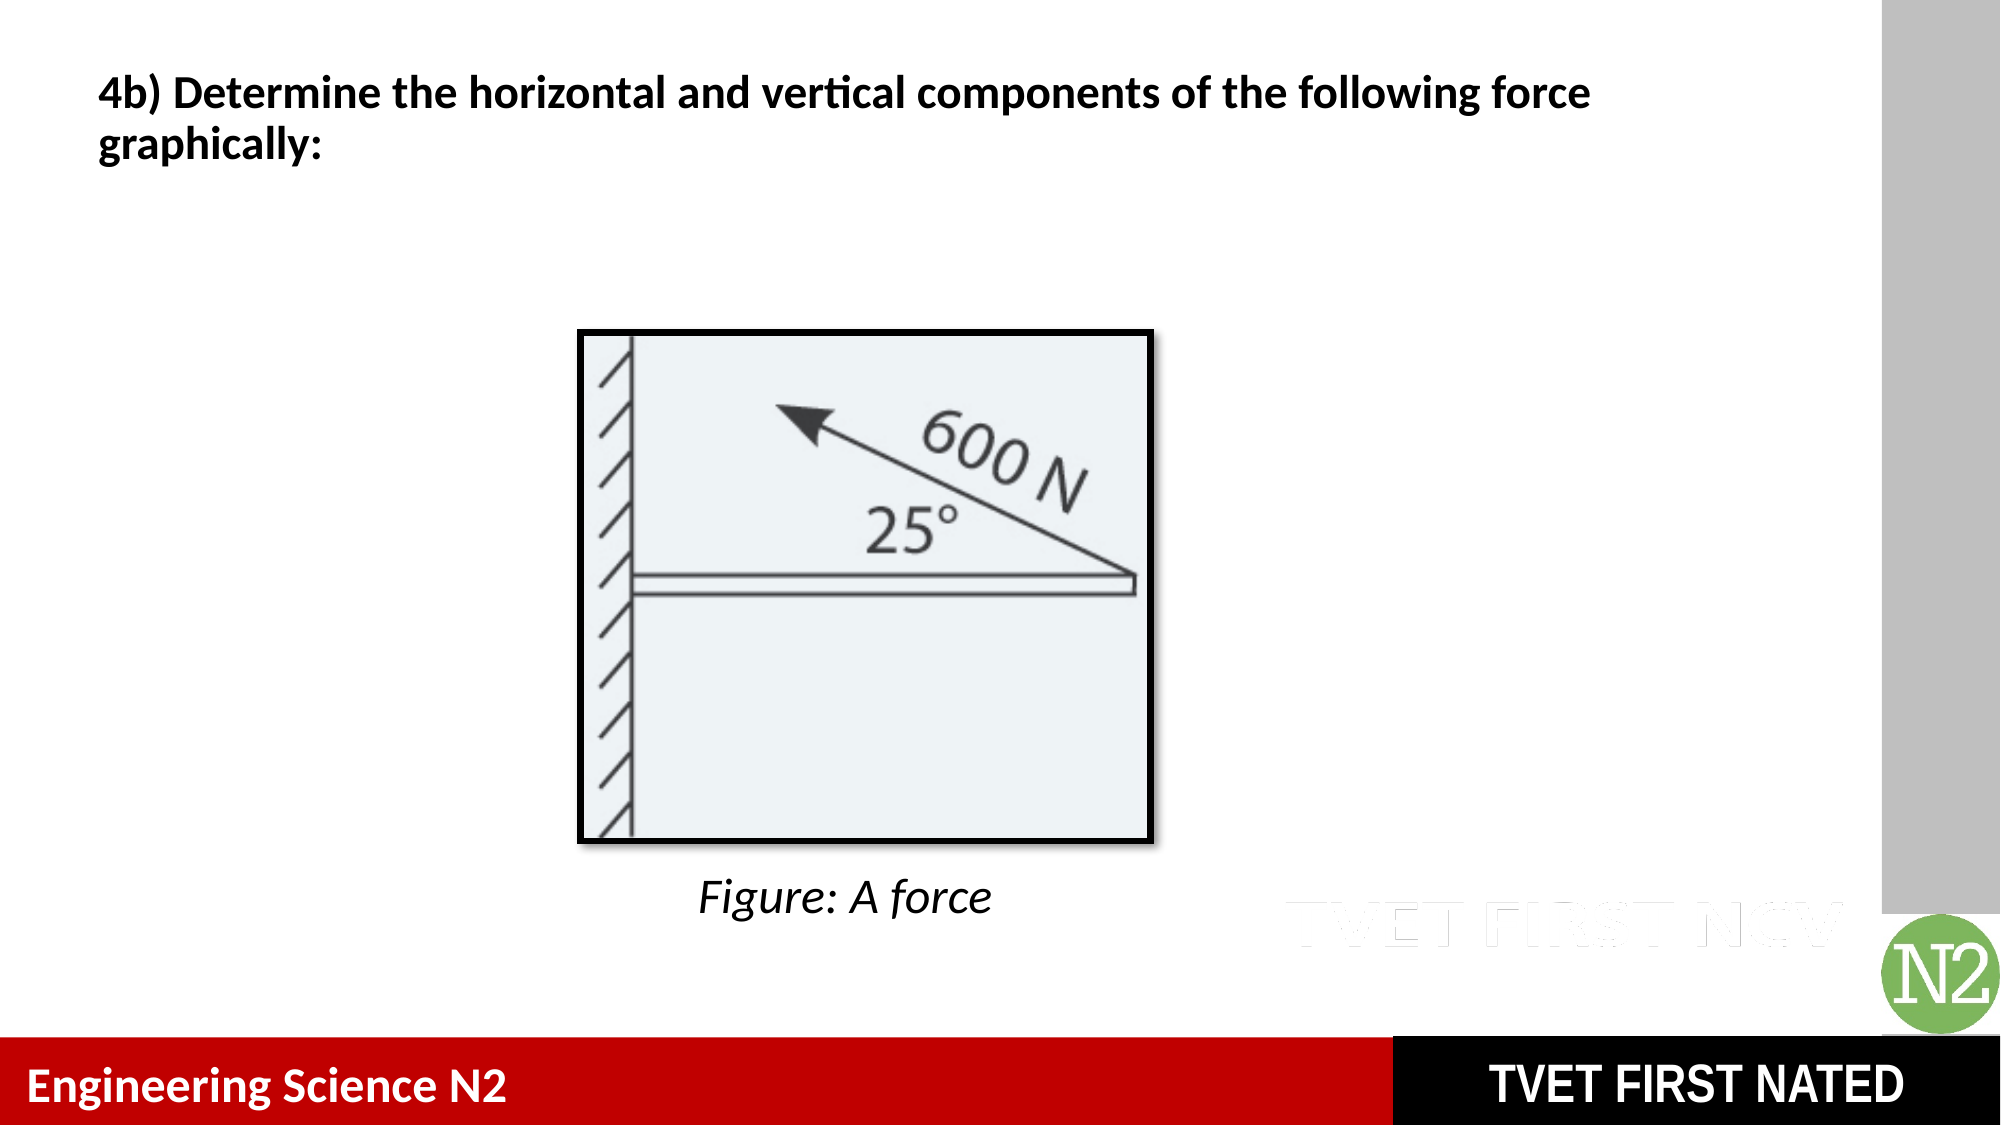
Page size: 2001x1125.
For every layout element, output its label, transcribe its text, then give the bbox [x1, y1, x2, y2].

picture [1881, 914, 2000, 1034]
picture [1285, 892, 1843, 962]
picture [583, 335, 1148, 838]
title 4b) Determine the horizontal and vertical components of the following force graphically: [83, 59, 1813, 179]
text_box Figure: A force [683, 856, 1202, 932]
text_box [348, 315, 1594, 460]
